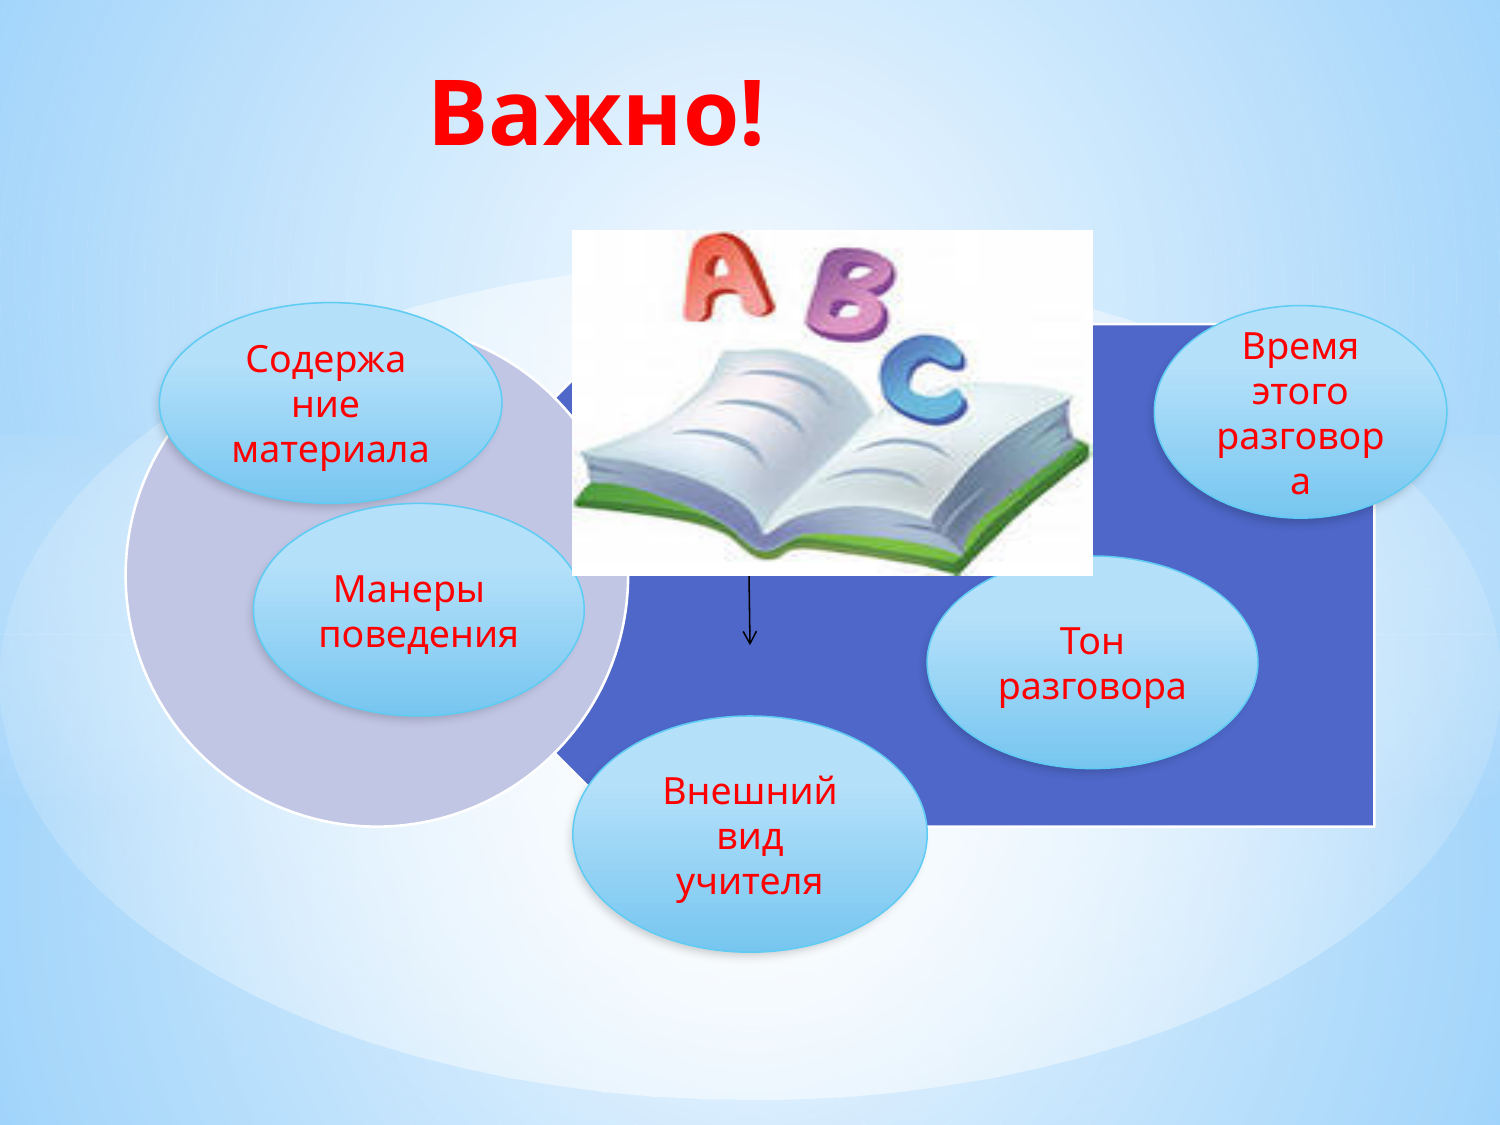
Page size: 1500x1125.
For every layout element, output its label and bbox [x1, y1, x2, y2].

text_box [0, 33, 1500, 1117]
text_box [744, 584, 751, 646]
picture [572, 230, 1093, 576]
